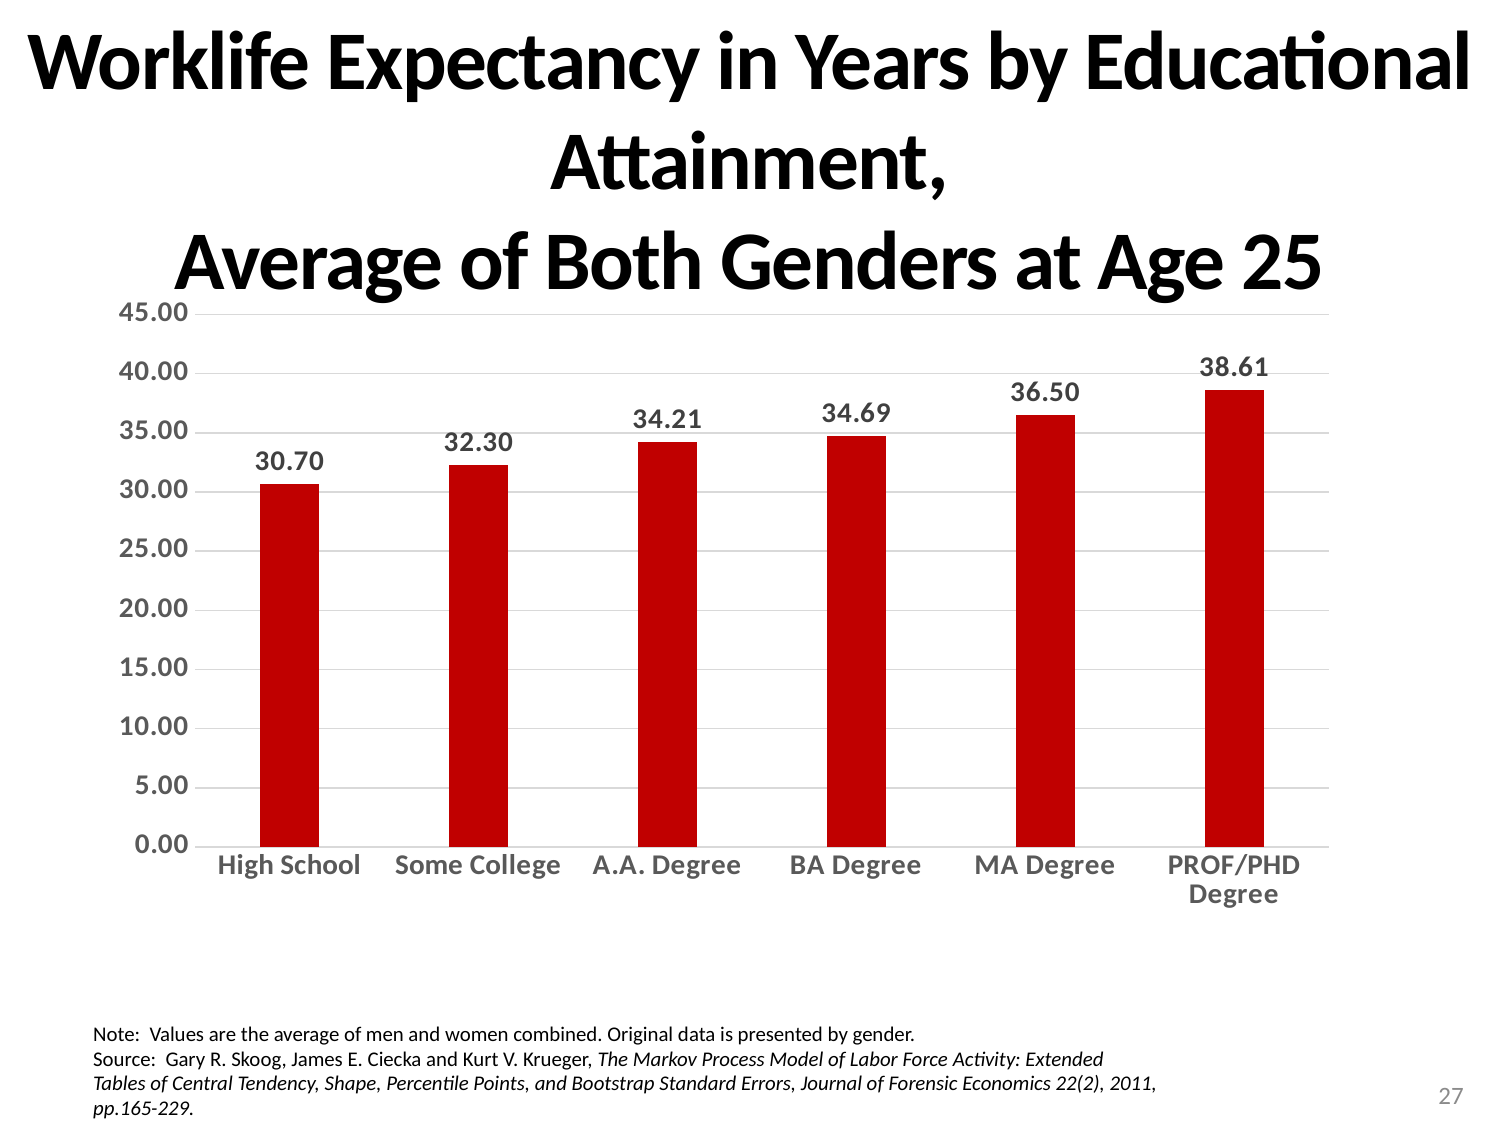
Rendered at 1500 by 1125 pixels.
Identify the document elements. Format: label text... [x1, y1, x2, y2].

chart [118, 293, 1351, 912]
text_box 27 [1128, 1065, 1479, 1125]
text_box Note: Values are the average of men and women combined. Original data is presented by gender. Source: Gary R. Skoog, James E. Ciecka and Kurt V. Krueger, The Markov Process Model of Labor Force Activity: Extended Tables of Central Tendency, Shape, Percentile Points, and Bootstrap Standard Errors, Journal of Forensic Economics 22(2), 2011, pp.165-229. [78, 1012, 1175, 1125]
title Worklife Expectancy in Years by Educational Attainment, Average of Both Genders at Age 25 [0, 40, 1500, 272]
